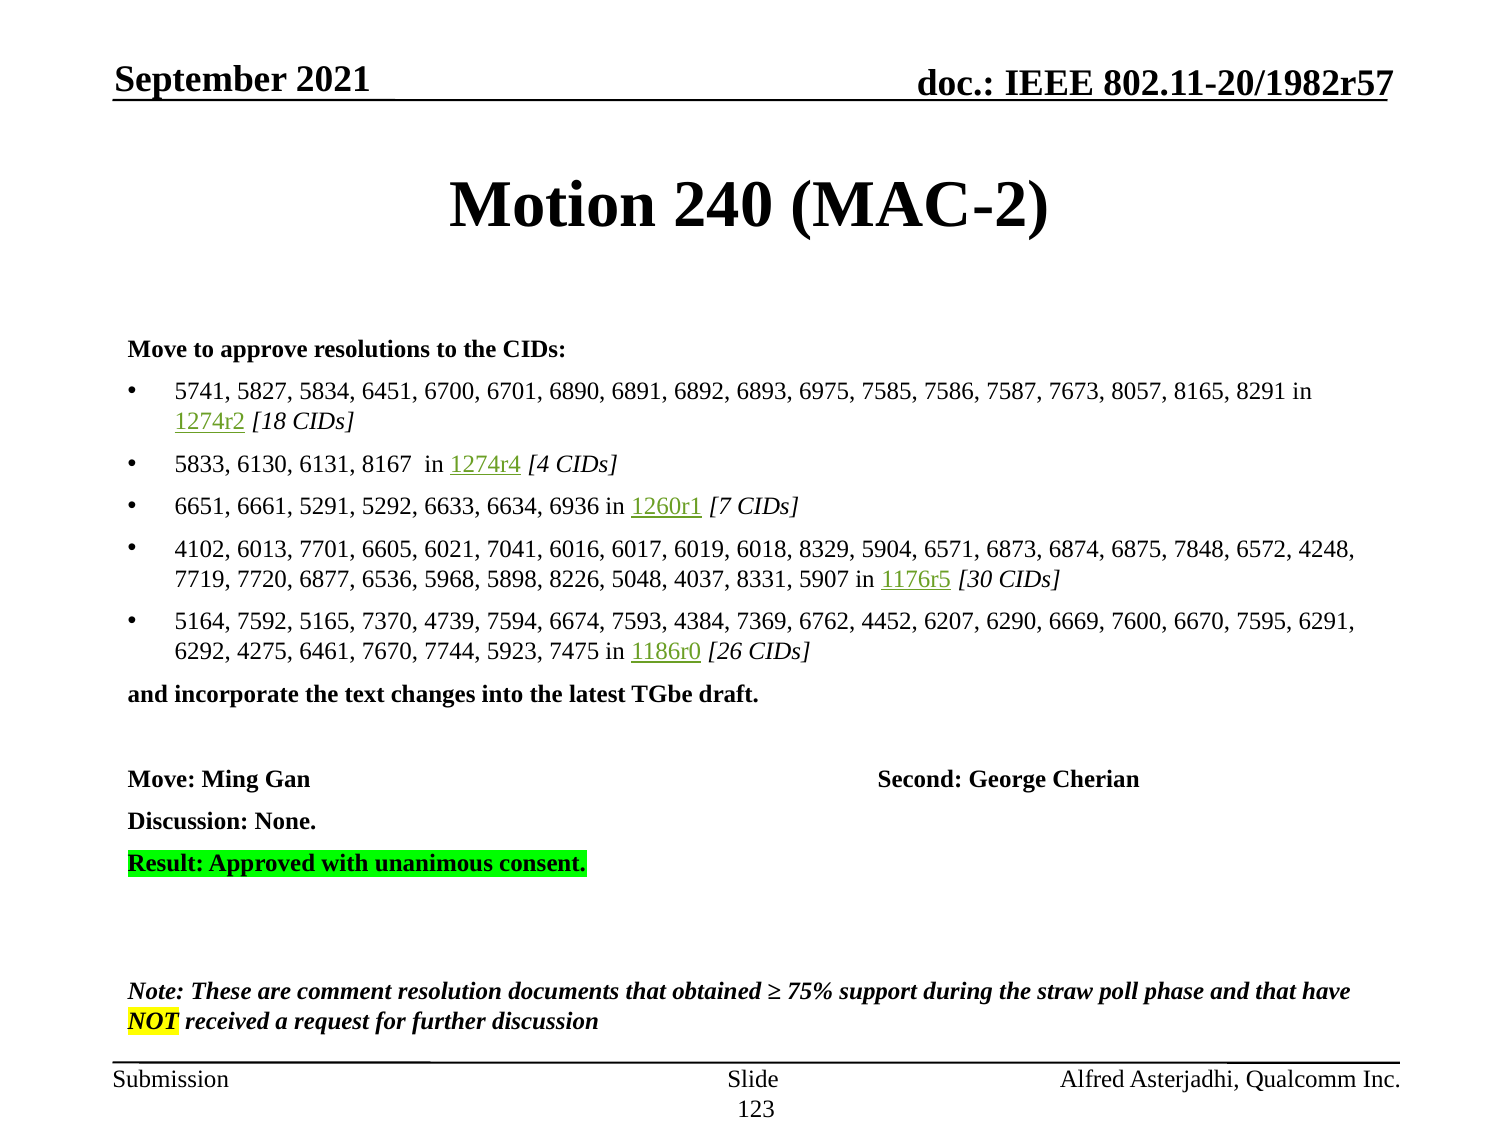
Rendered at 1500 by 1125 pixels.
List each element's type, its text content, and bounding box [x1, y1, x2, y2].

title Motion 240 (MAC-2) [112, 112, 1388, 288]
slide_number Slide 123 [712, 1061, 800, 1123]
list Move to approve resolutions to the CIDs: 5741, 5827, 5834, 6451, 6700, 6701, 6890, 6891, 6892, 6893, 6975, 7585, 7586, 7587, 7673, 8057, 8165, 8291 in 1274r2 [18 CIDs] 5833, 6130, 6131, 8167 in 1274r4 [4 CIDs] 6651, 6661, 5291, 5292, 6633, 6634, 6936 in 1260r1 [7 CIDs] 4102, 6013, 7701, 6605, 6021, 7041, 6016, 6017, 6019, 6018, 8329, 5904, 6571, 6873, 6874, 6875, 7848, 6572, 4248, 7719, 7720, 6877, 6536, 5968, 5898, 8226, 5048, 4037, 8331, 5907 in 1176r5 [30 CIDs] 5164, 7592, 5165, 7370, 4739, 7594, 6674, 7593, 4384, 7369, 6762, 4452, 6207, 6290, 6669, 7600, 6670, 7595, 6291, 6292, 4275, 6461, 7670, 7744, 5923, 7475 in 1186r0 [26 CIDs] and incorporate the text changes into the latest TGbe draft. Move: Ming Gan Second: George Cherian Discussion: None. Result: Approved with unanimous consent. Note: These are comment resolution documents that obtained ≥ 75% support during the straw poll phase and that have NOT received a request for further discussion [112, 324, 1388, 1063]
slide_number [114, 54, 423, 100]
footer Alfred Asterjadhi, Qualcomm Inc. [878, 1061, 1402, 1093]
